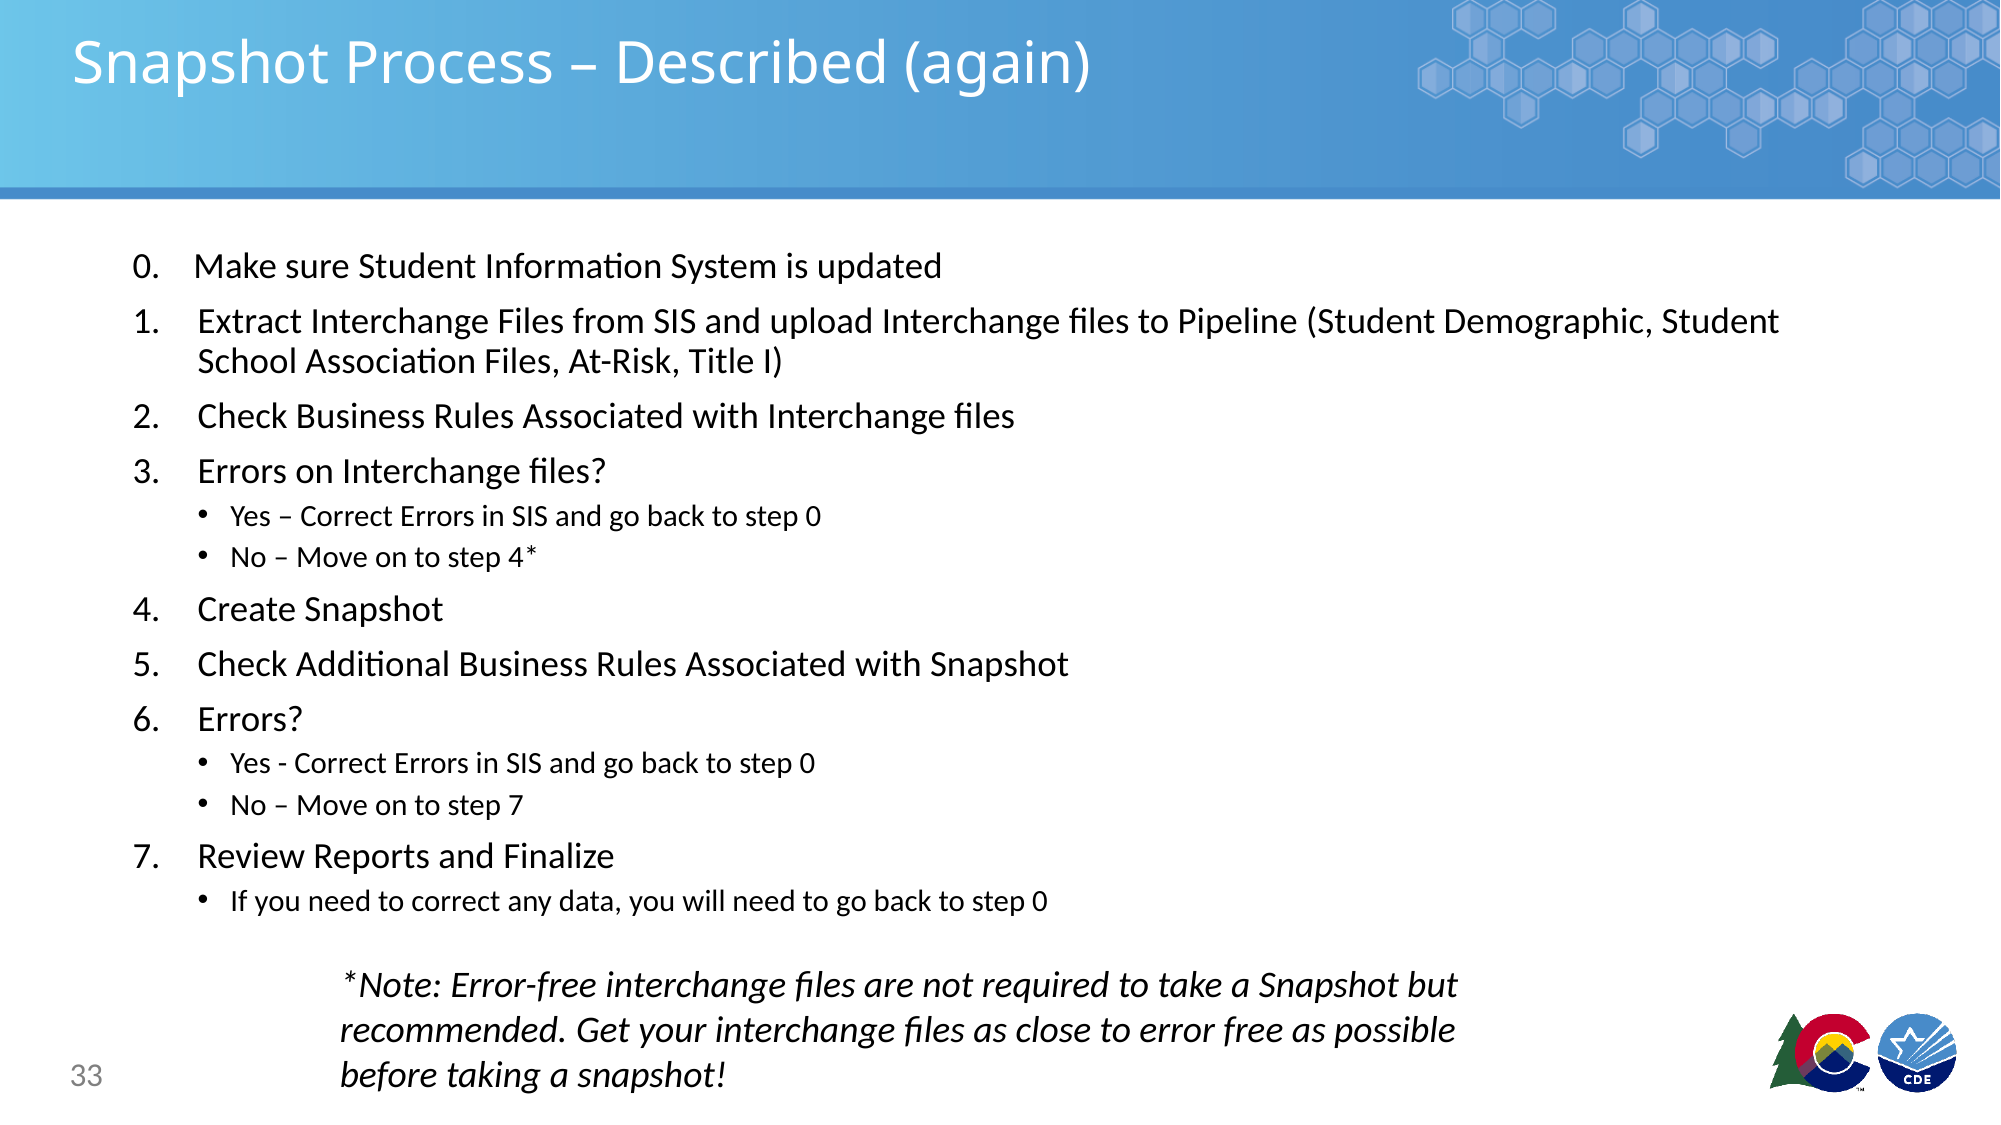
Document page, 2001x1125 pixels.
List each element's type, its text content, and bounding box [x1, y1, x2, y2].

text_box *Note: Error-free interchange files are not required to take a Snapshot but recommended. Get your interchange files as close to error free as possible before taking a snapshot! [324, 952, 1550, 1103]
picture [0, 0, 2000, 200]
slide_number 33 [54, 1042, 324, 1103]
picture [1768, 1012, 1957, 1093]
list 0. Make sure Student Information System is updated Extract Interchange Files from SIS and upload Interchange files to Pipeline (Student Demographic, Student School Association Files, At-Risk, Title I) Check Business Rules Associated with Interchange files Errors on Interchange files? Yes – Correct Errors in SIS and go back to step 0 No – Move on to step 4* Create Snapshot Check Additional Business Rules Associated with Snapshot Errors? Yes - Correct Errors in SIS and go back to step 0 No – Move on to step 7 Review Reports and Finalize If you need to correct any data, you will need to go back to step 0 [132, 246, 1868, 927]
title Snapshot Process – Described (again) [72, 33, 1396, 182]
